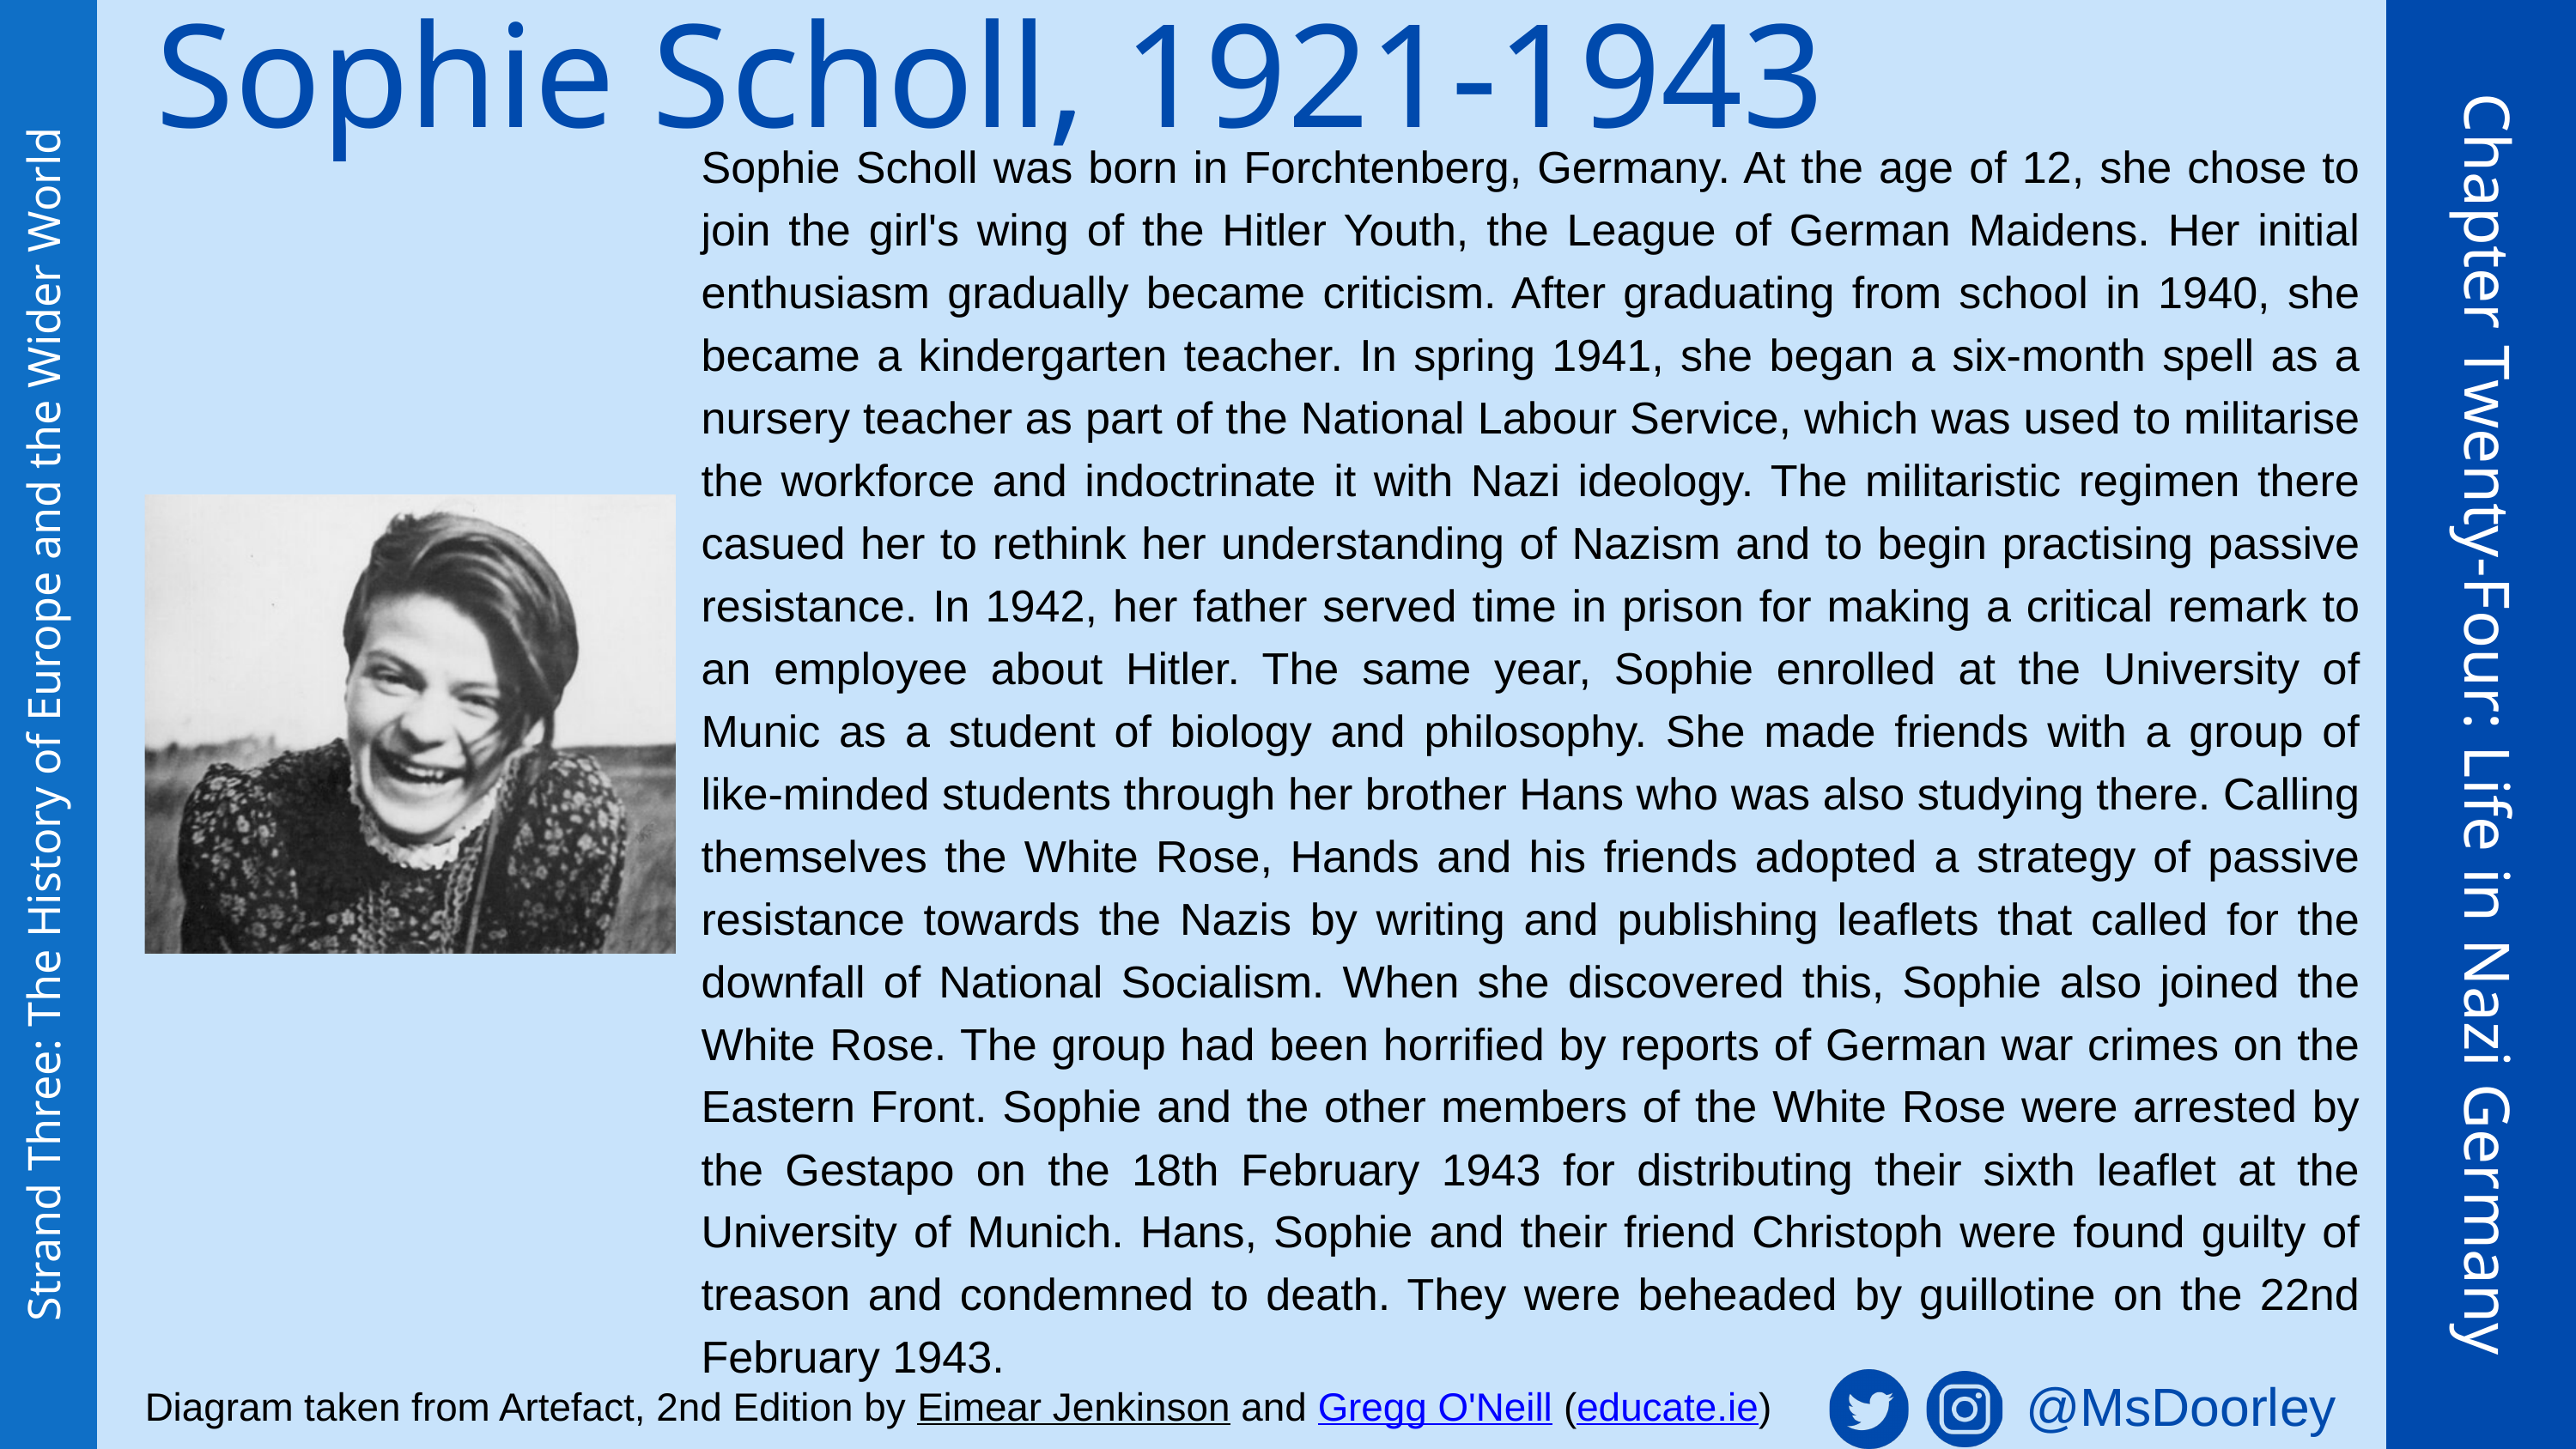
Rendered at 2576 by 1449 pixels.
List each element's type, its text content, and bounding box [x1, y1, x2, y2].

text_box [0, 0, 97, 1449]
text_box Sophie Scholl, 1921-1943 [155, 0, 2355, 156]
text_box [2385, 0, 2576, 1449]
text_box Sophie Scholl was born in Forchtenberg, Germany. At the age of 12, she chose to join the girl's wing of the Hitler Youth, the League of German Maidens. Her initial enthusiasm gradually became criticism. After graduating from school in 1940, she became a kindergarten teacher. In spring 1941, she began a six-month spell as a nursery teacher as part of the National Labour Service, which was used to militarise the workforce and indoctrinate it with Nazi ideology. The militaristic regimen there casued her to rethink her understanding of Nazism and to begin practising passive resistance. In 1942, her father served time in prison for making a critical remark to an employee about Hitler. The same year, Sophie enrolled at the University of Munic as a student of biology and philosophy. She made friends with a group of like-minded students through her brother Hans who was also studying there. Calling themselves the White Rose, Hands and his friends adopted a strategy of passive resistance towards the Nazis by writing and publishing leaflets that called for the downfall of National Socialism. When she discovered this, Sophie also joined the White Rose. The group had been horrified by reports of German war crimes on the Eastern Front. Sophie and the other members of the White Rose were arrested by the Gestapo on the 18th February 1943 for distributing their sixth leaflet at the University of Munich. Hans, Sophie and their friend Christoph were found guilty of treason and condemned to death. They were beheaded by guillotine on the 22nd February 1943. [701, 130, 2361, 1373]
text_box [1829, 1369, 2386, 1449]
text_box [144, 494, 676, 954]
text_box Diagram taken from Artefact, 2nd Edition by Eimear Jenkinson and Gregg O'Neill (educate.ie) [144, 1373, 1825, 1429]
